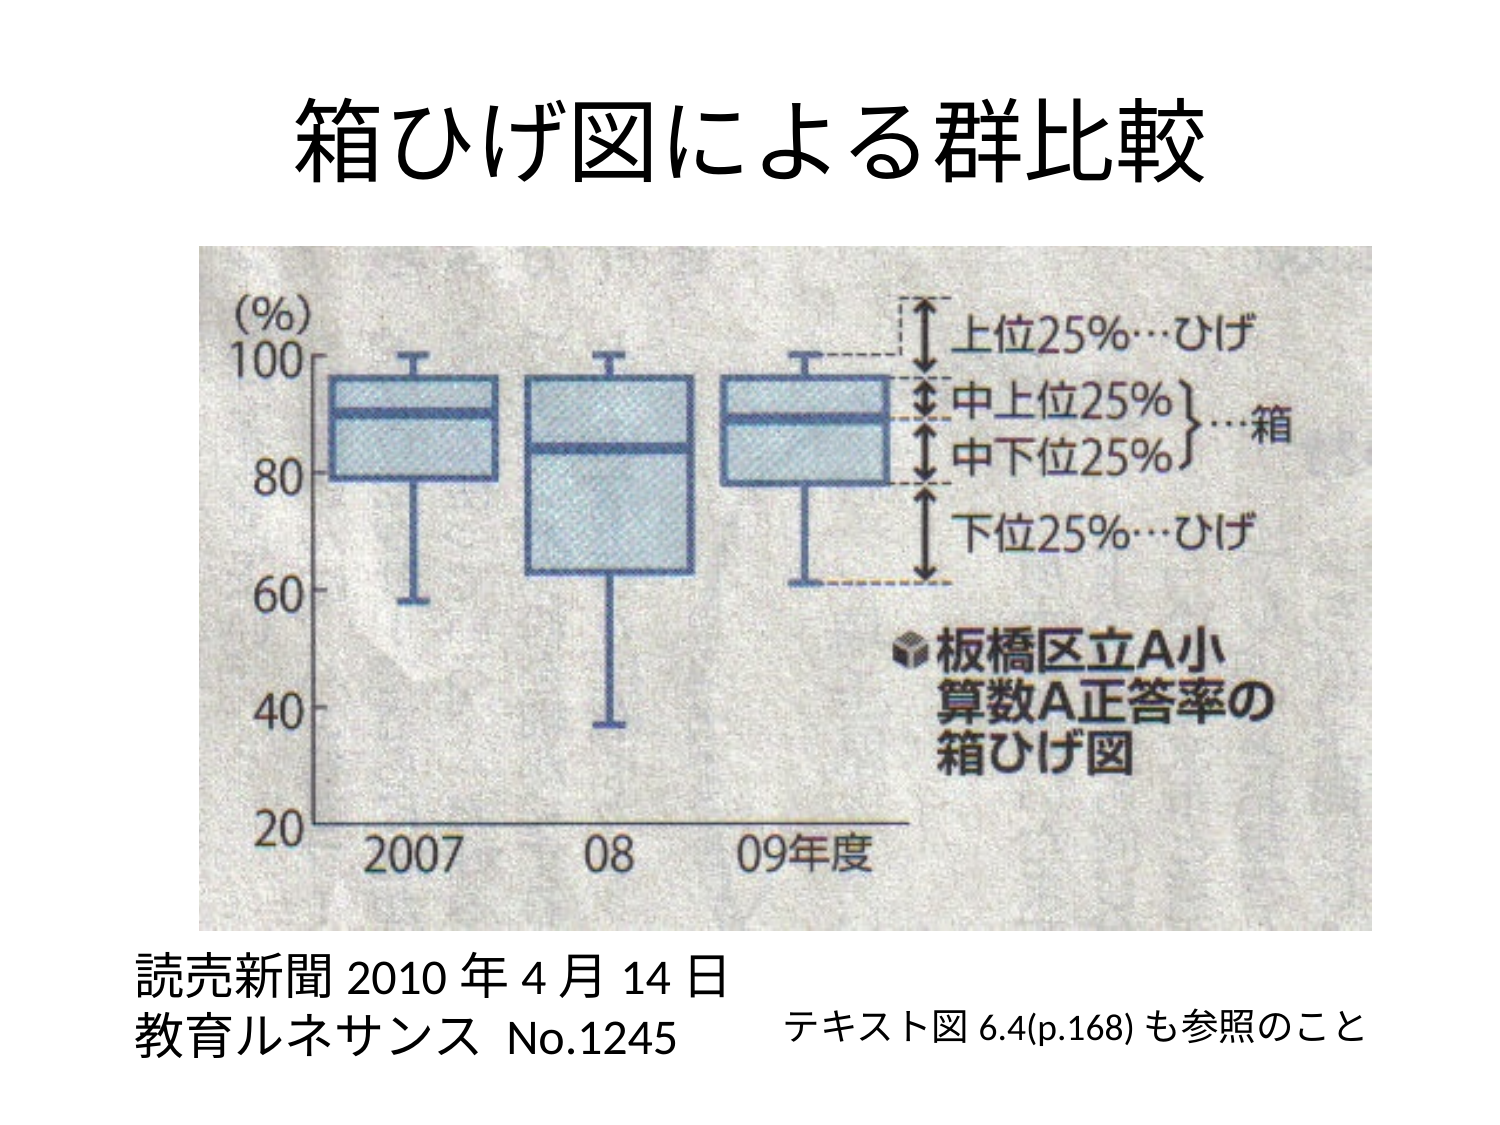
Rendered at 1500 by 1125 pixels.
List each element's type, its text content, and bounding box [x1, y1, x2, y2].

title 箱ひげ図による群比較 [75, 45, 1425, 233]
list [198, 245, 1372, 931]
text_box 読売新聞2010年4月14日 教育ルネサンス No.1245 [119, 937, 748, 1073]
text_box テキスト図6.4(p.168)も参照のこと [768, 996, 1384, 1056]
